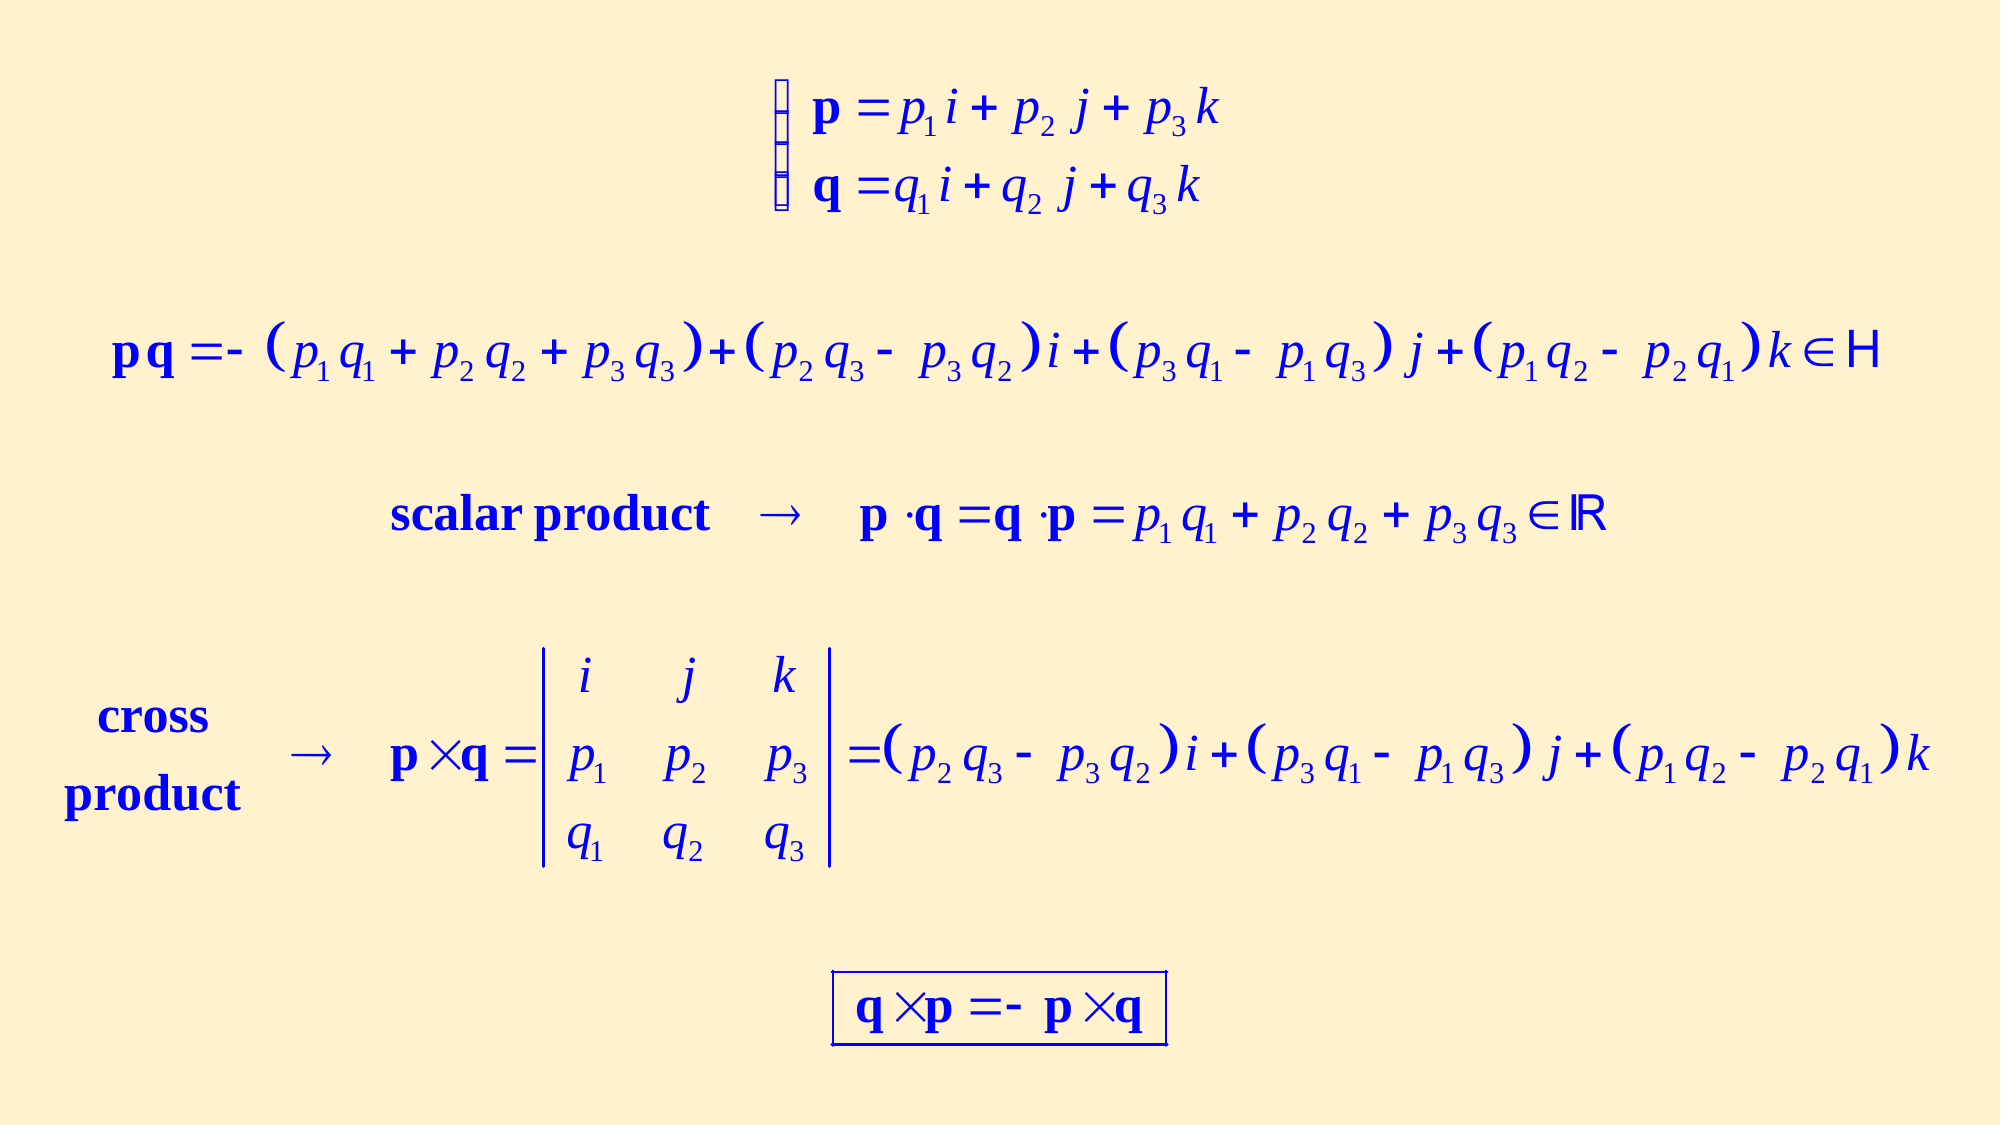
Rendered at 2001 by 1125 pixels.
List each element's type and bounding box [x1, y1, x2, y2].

text_box [62, 73, 1938, 1051]
